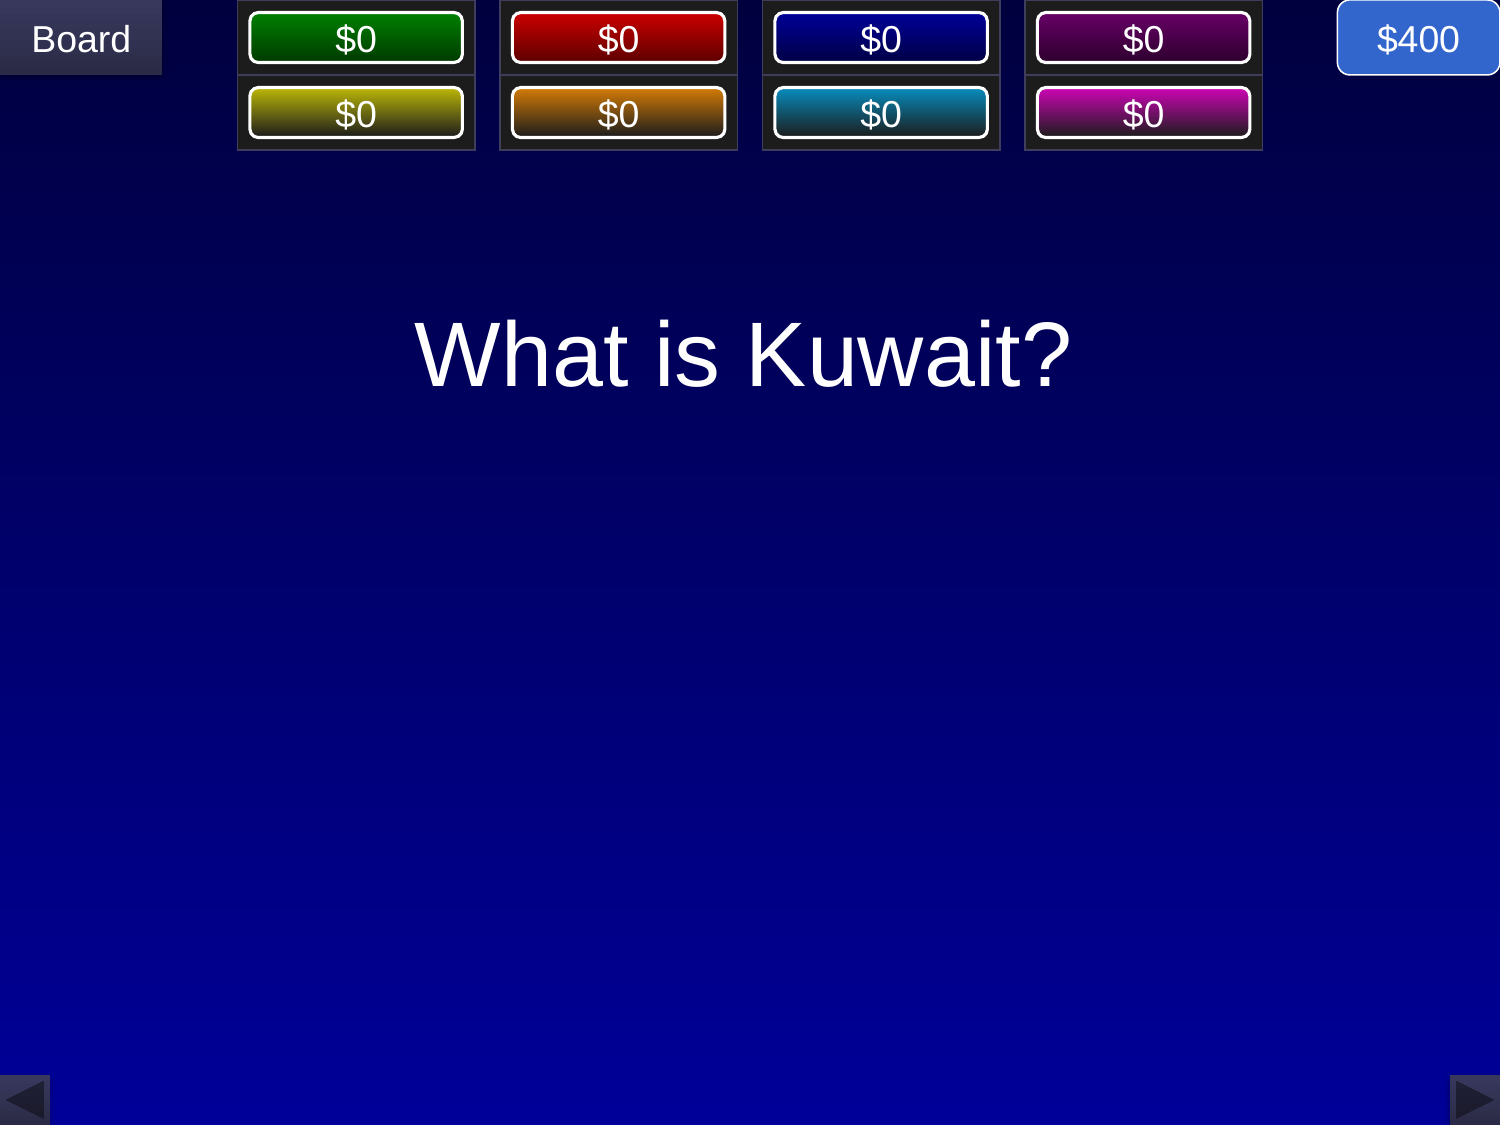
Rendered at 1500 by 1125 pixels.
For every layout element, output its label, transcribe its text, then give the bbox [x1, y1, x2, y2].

text_box $400 [1337, 0, 1500, 75]
title What is Kuwait? [68, 287, 1419, 425]
